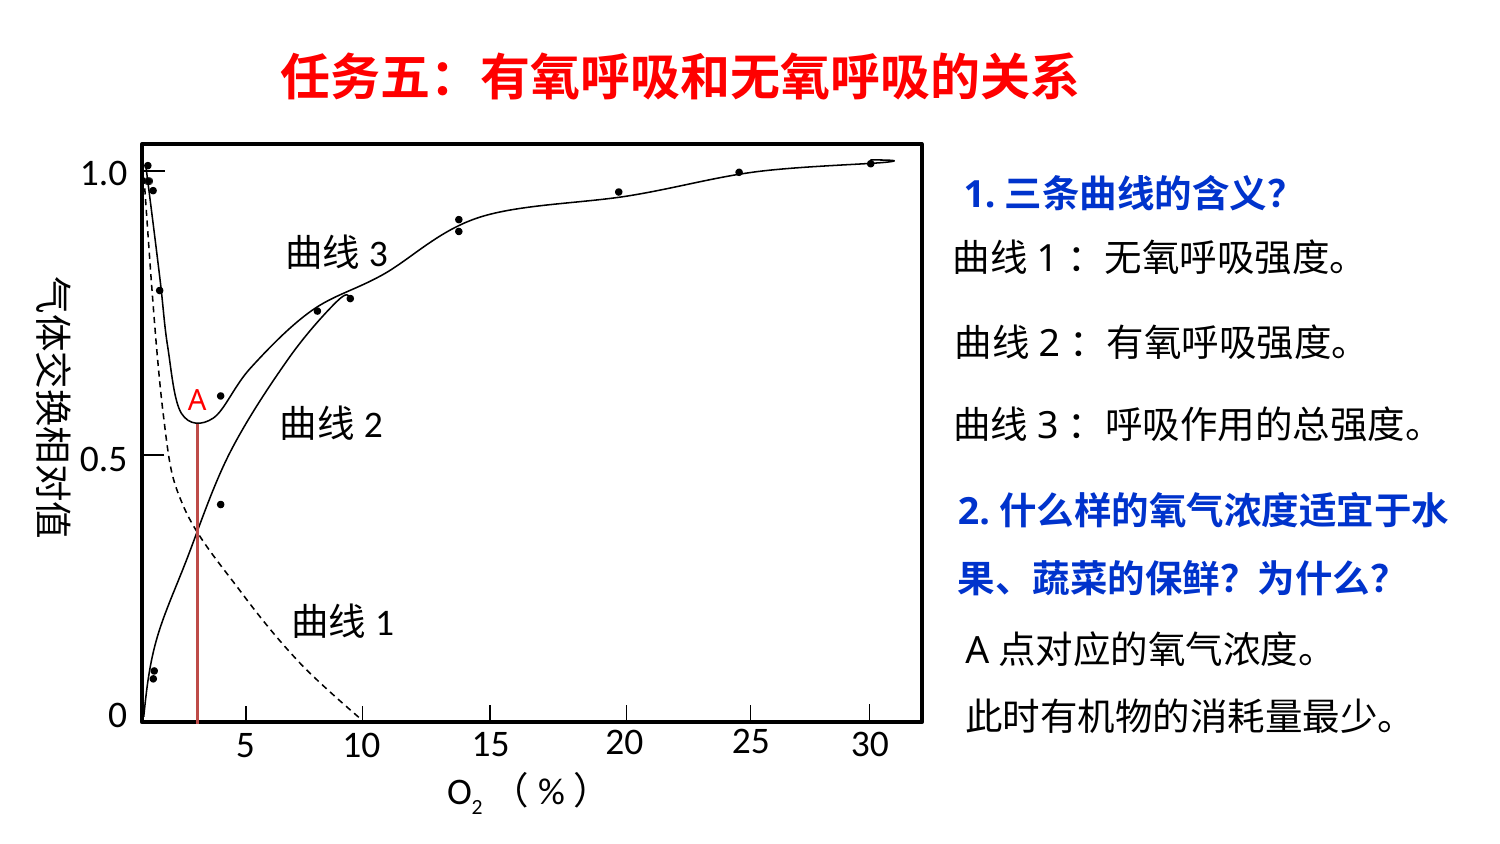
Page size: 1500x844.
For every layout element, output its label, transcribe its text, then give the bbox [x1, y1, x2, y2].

text_box 30 [836, 711, 951, 772]
text_box 25 [717, 732, 832, 769]
text_box 20 [590, 732, 706, 770]
text_box 曲线3：呼吸作用的总强度。 [941, 373, 1500, 452]
text_box O2（%） [432, 759, 656, 826]
title 任务五：有氧呼吸和无氧呼吸的关系 [280, 5, 1500, 146]
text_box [172, 373, 228, 724]
text_box 10 [327, 732, 442, 773]
text_box 曲线2：有氧呼吸强度。 [943, 290, 1500, 370]
text_box 0 [93, 682, 208, 743]
text_box 曲线1：无氧呼吸强度。 [941, 206, 1500, 285]
text_box 0.5 [65, 426, 136, 487]
text_box 5 [220, 732, 327, 773]
picture [144, 177, 154, 185]
text_box A点对应的氧气浓度。 此时有机物的消耗量最少。 [954, 597, 1500, 744]
text_box 1.三条曲线的含义？ [952, 141, 1500, 206]
text_box 气体交换相对值 [9, 261, 85, 653]
text_box 1.0 [65, 140, 180, 200]
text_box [141, 143, 922, 723]
text_box 15 [456, 732, 572, 772]
text_box 2.什么样的氧气浓度适宜于水果、蔬菜的保鲜？为什么？ [946, 459, 1469, 606]
